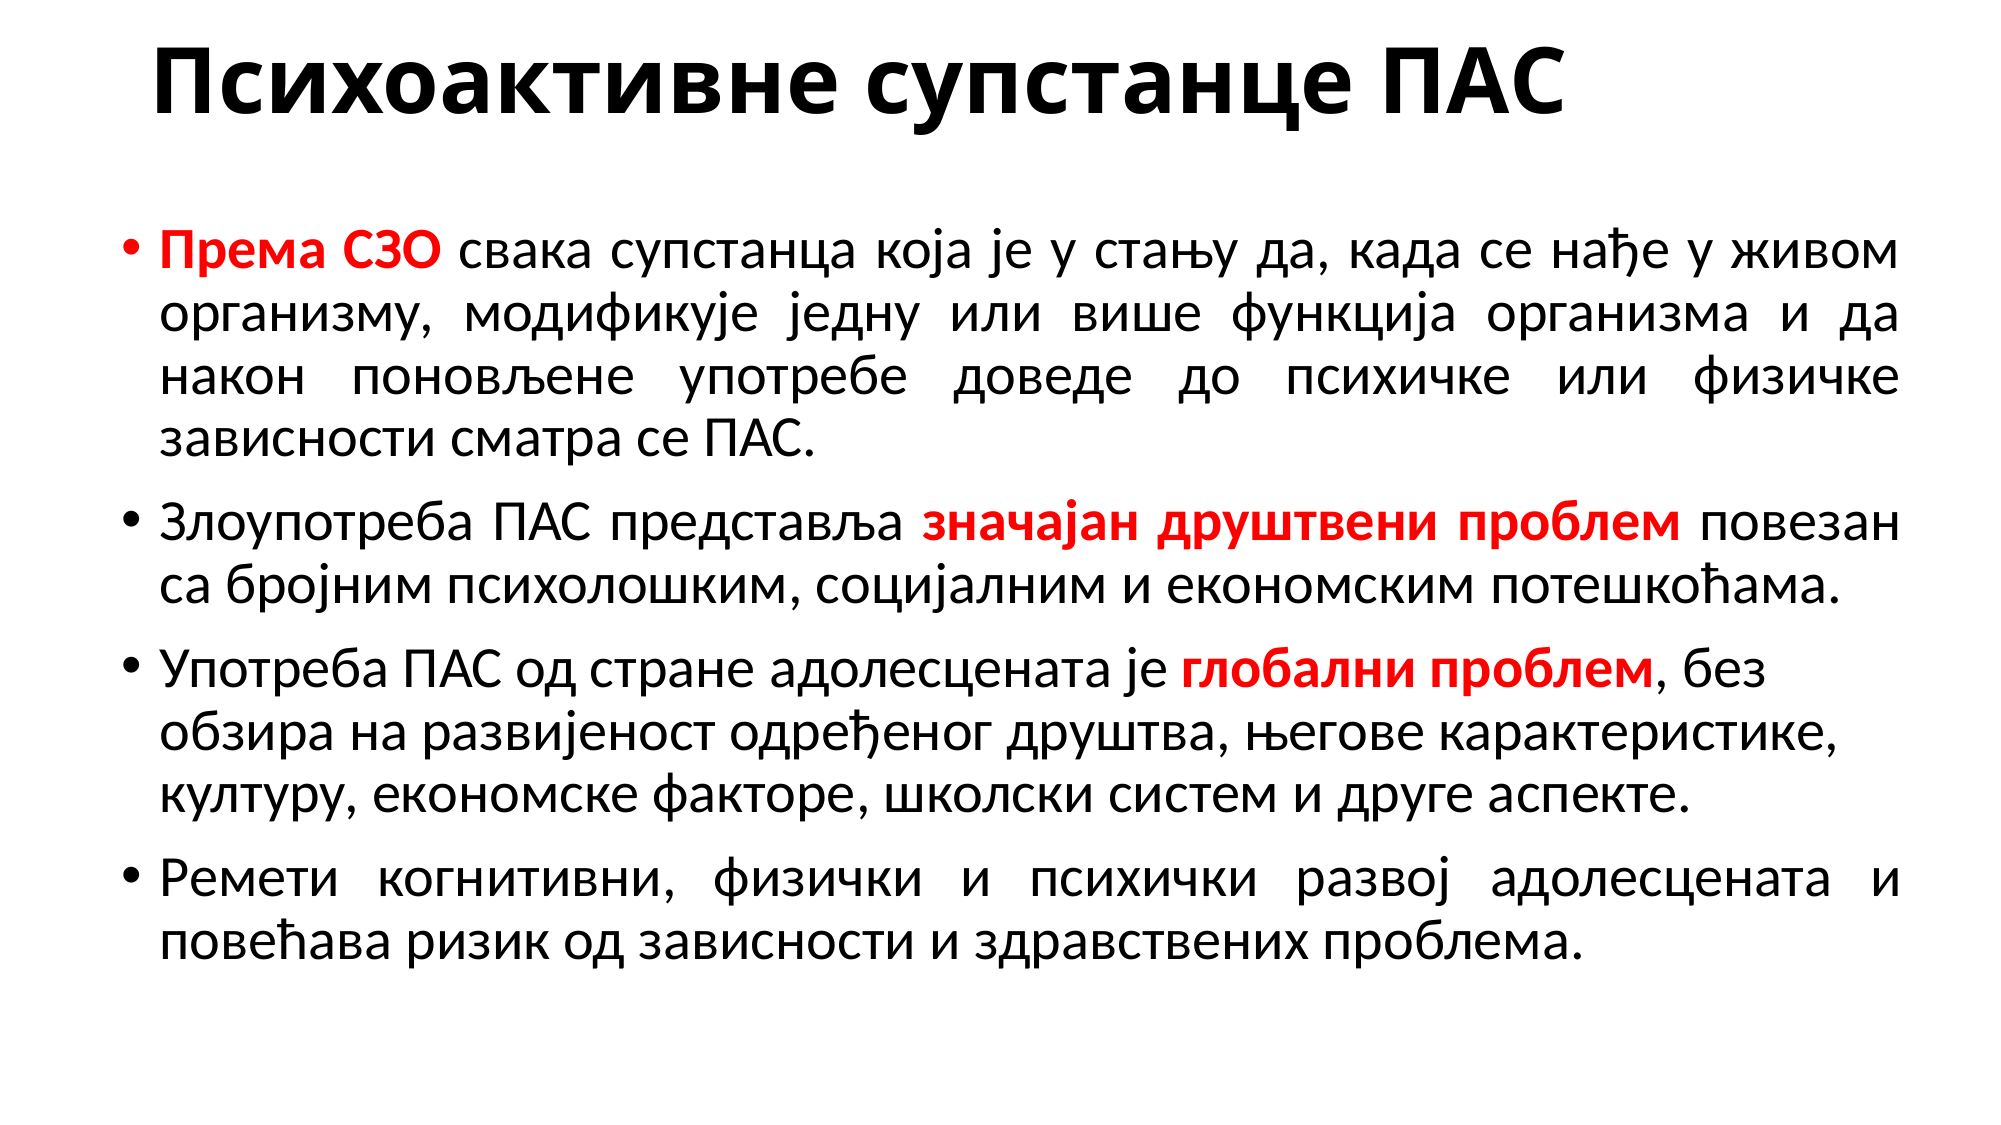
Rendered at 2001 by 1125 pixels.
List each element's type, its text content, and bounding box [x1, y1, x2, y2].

list Према СЗО свака супстанца која је у стању да, када се нађе у живом организму, модификује једну или више функција организма и да након поновљене употребе доведе до психичке или физичке зависности сматра се ПАС. Злоупотреба ПАС представља значајан друштвени проблем повезан са бројним психолошким, социјалним и економским потешкоћама. Употреба ПАС од стране адолесцената је глобални проблем, без обзира на развијеност одређеног друштва, његове карактеристике, културу, економске факторе, школски систем и друге аспекте. Ремети когнитивни, физички и психички развој адолесцената и повећава ризик од зависности и здравствених проблема. [106, 210, 1917, 1088]
title Психоактивне супстанце ПАС [134, 19, 1860, 149]
